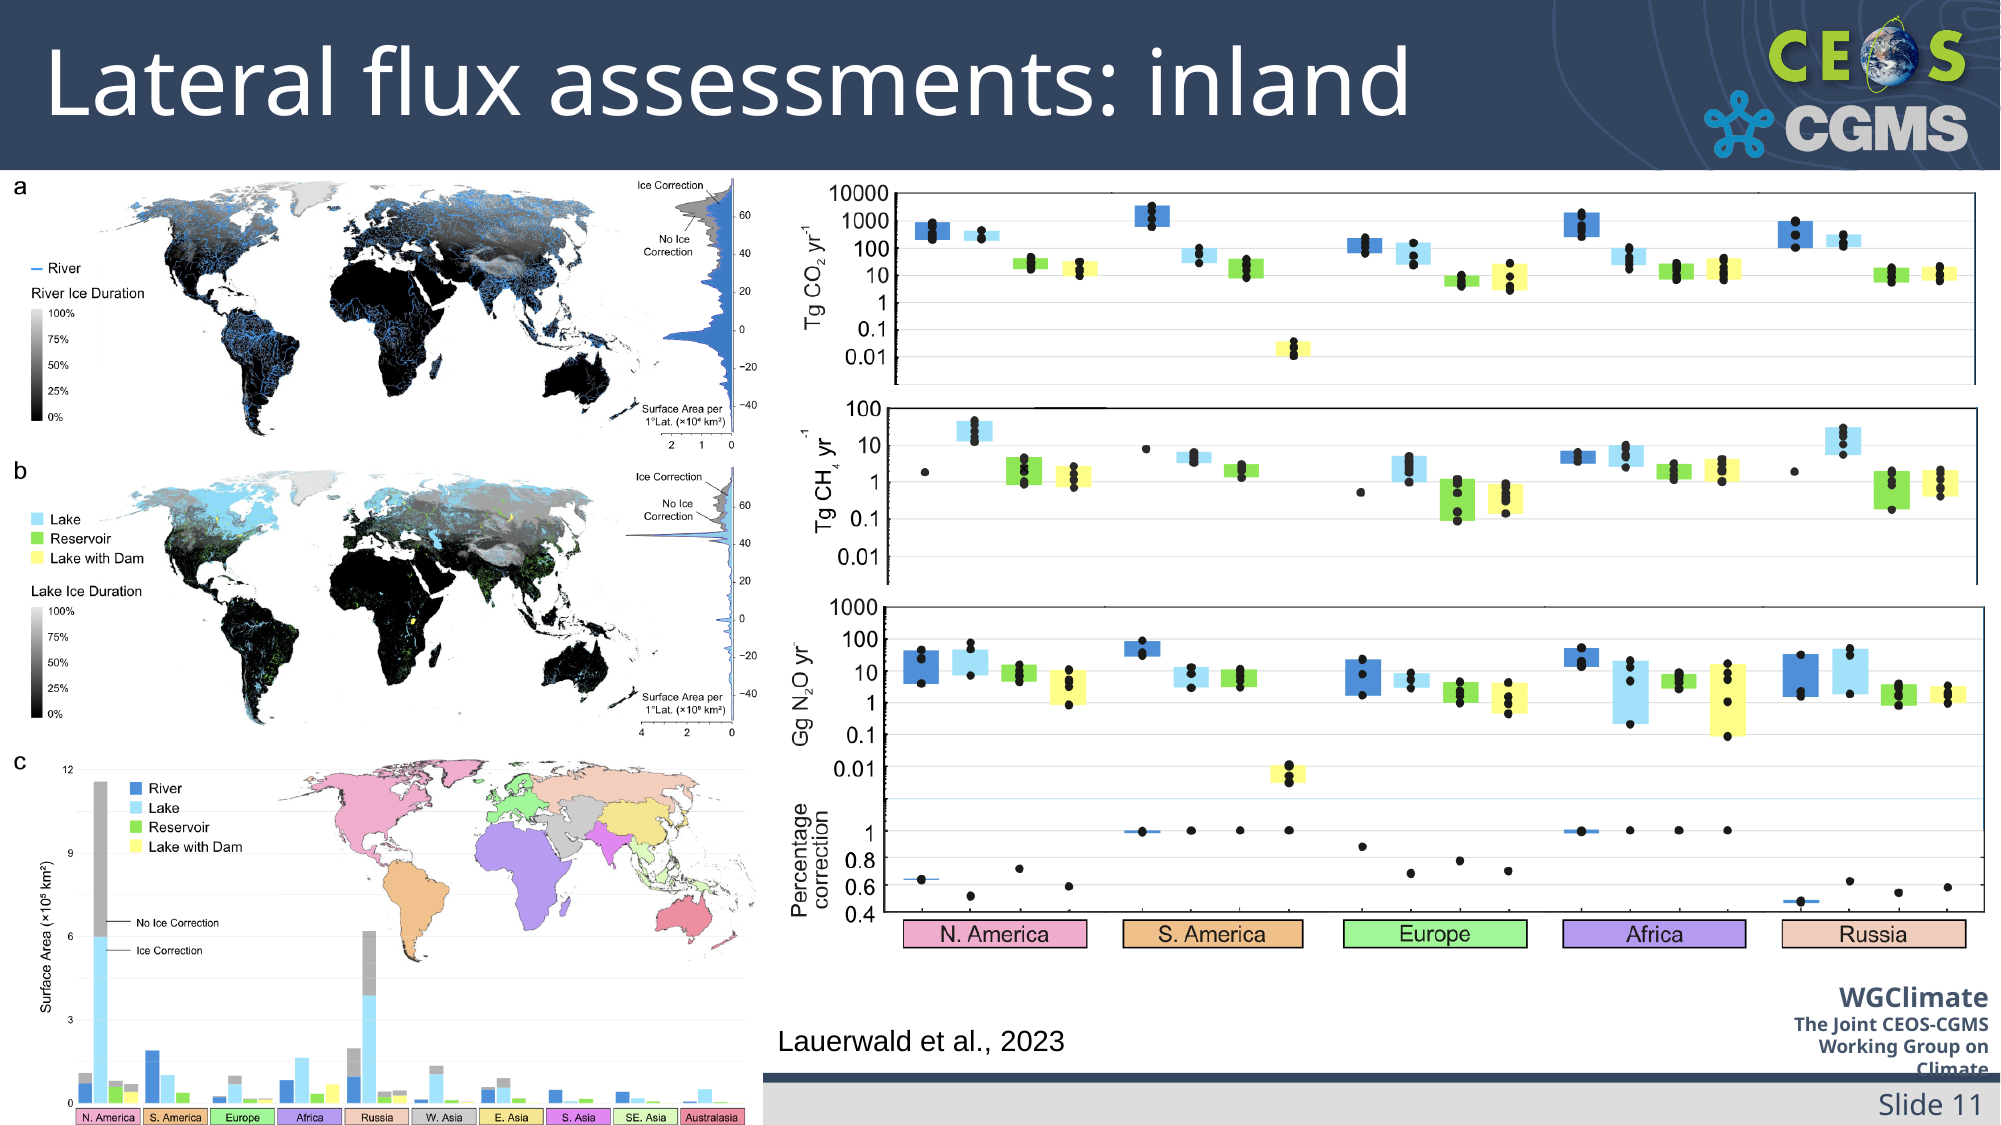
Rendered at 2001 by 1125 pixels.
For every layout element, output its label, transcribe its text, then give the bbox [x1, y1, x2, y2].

text_box Lauerwald et al., 2023 [766, 1015, 1082, 1066]
picture [0, 15, 2001, 1125]
title Lateral flux assessments: inland [28, 28, 1569, 157]
